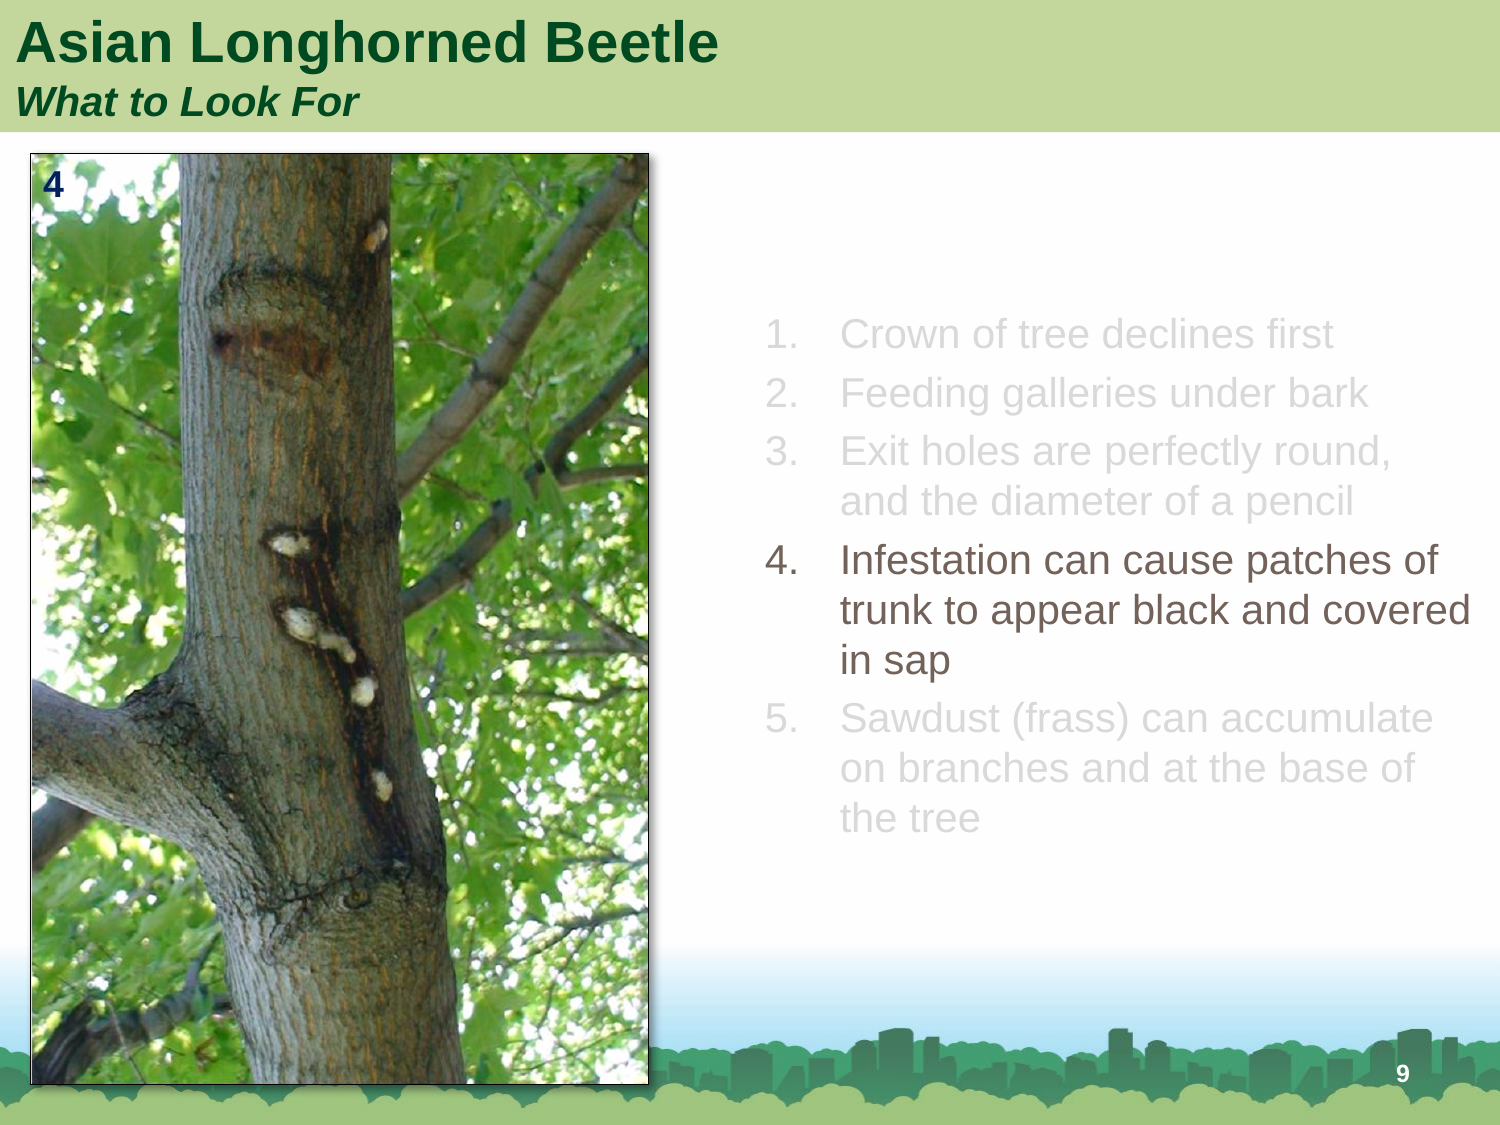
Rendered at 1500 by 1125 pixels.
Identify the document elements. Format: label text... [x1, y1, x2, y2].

slide_number 9 [1352, 1042, 1425, 1103]
text_box Crown of tree declines first Feeding galleries under bark Exit holes are perfectly round, and the diameter of a pencil Infestation can cause patches of trunk to appear black and covered in sap Sawdust (frass) can accumulate on branches and at the base of the tree [750, 299, 1488, 757]
text_box Asian Longhorned Beetle What to Look For [0, 0, 1500, 133]
picture [0, 133, 1500, 1125]
text_box 4 [28, 152, 98, 213]
